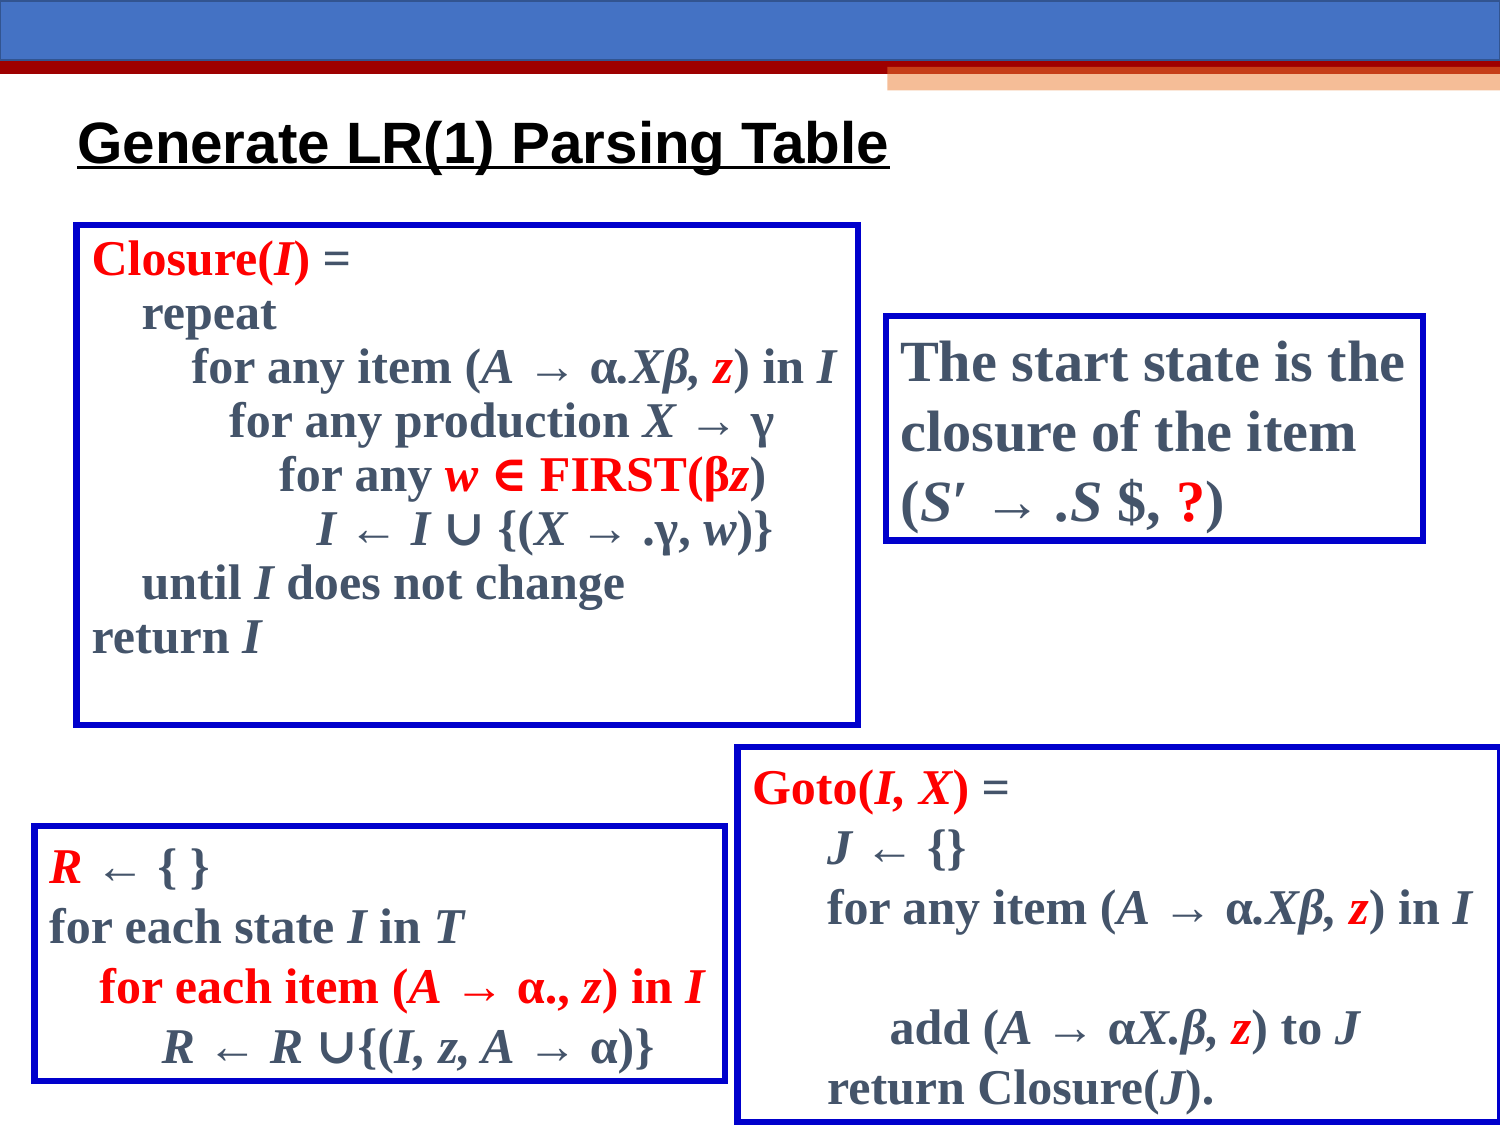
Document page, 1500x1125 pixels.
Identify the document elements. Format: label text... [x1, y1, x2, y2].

title Generate LR(1) Parsing Table [62, 94, 1126, 195]
text_box The start state is the closure of the item (S′ → .S $, ?) [885, 315, 1424, 541]
text_box R ← { } for each state I in T for each item (A → α., z) in I R ← R ∪{(I, z, A → α)} [34, 826, 725, 1081]
text_box Goto(I, X) = J ← {} for any item (A → α.Xβ, z) in I add (A → αX.β, z) to J return Closure(J). [737, 747, 1500, 1122]
list Closure(I) = repeat for any item (A → α.Xβ, z) in I for any production X → γ for any w ∈ FIRST(βz) I ← I ∪ {(X → .γ, w)} until I does not change return I [76, 224, 858, 725]
